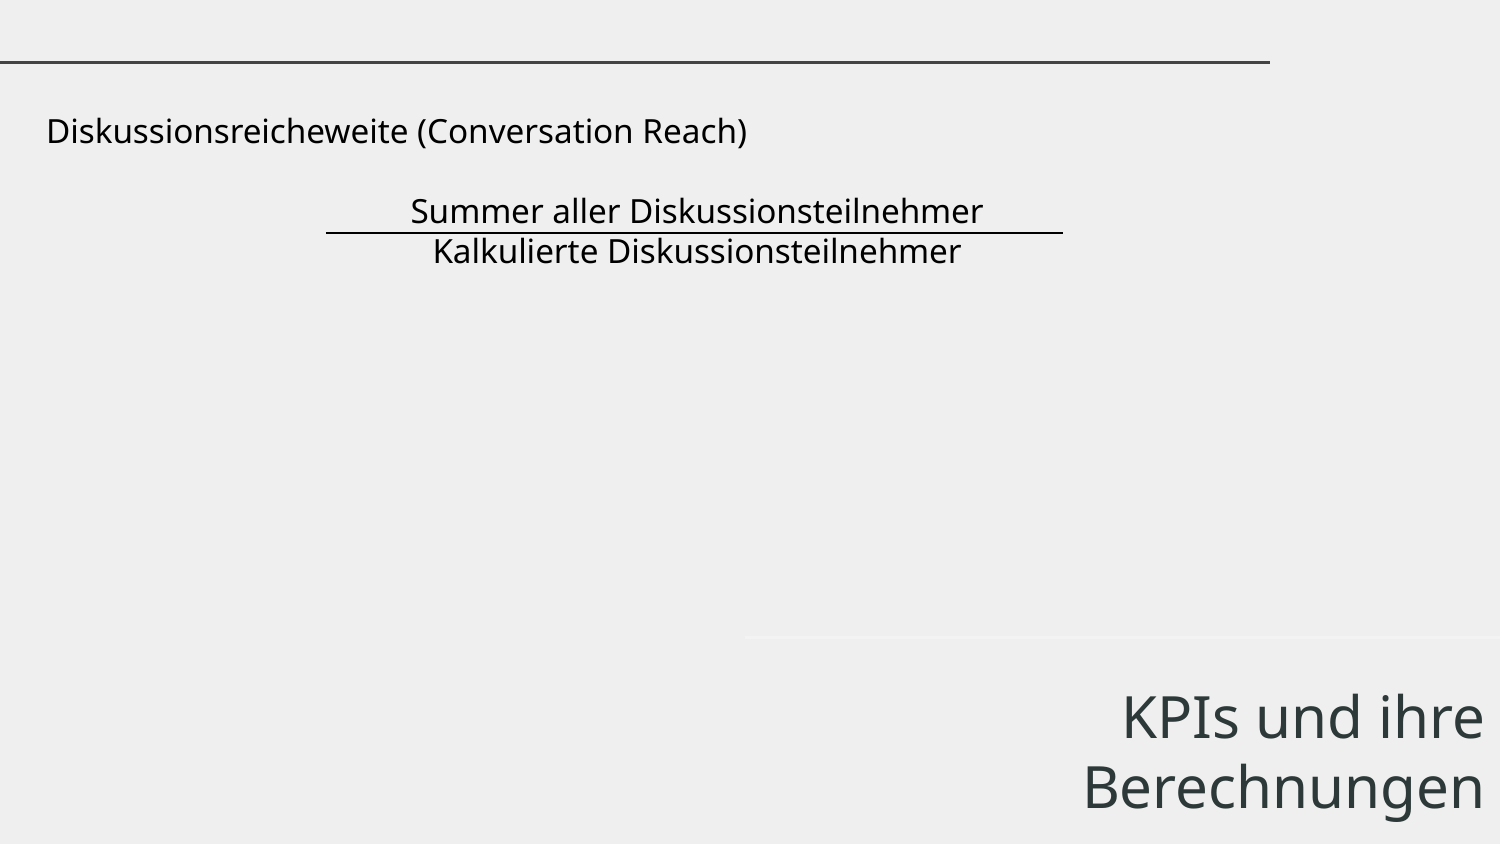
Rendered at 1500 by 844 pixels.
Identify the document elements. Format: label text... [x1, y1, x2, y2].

title KPIs und ihre Berechnungen [853, 665, 1500, 761]
text_box Diskussionsreicheweite (Conversation Reach) Summer aller Diskussionsteilnehmer Kalkulierte Diskussionsteilnehmer [31, 102, 1364, 278]
